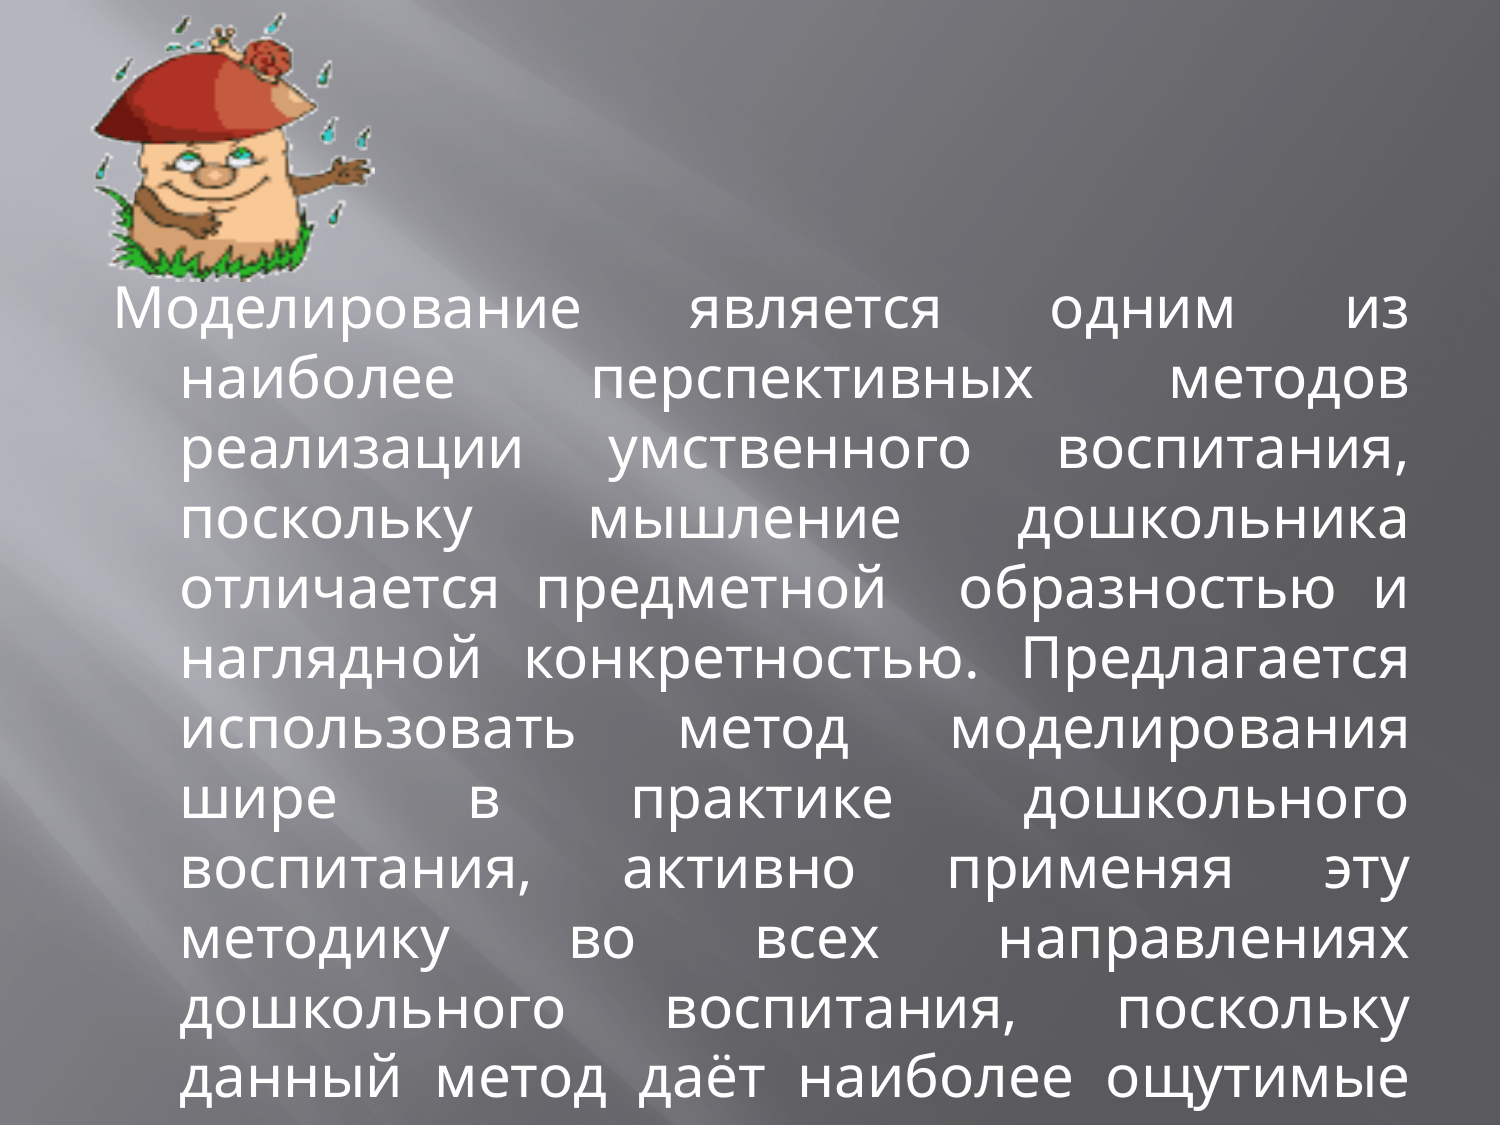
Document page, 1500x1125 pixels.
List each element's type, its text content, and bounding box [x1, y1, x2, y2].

picture [81, 0, 376, 282]
list Моделирование является одним из наиболее перспективных методов реализации умственного воспитания, поскольку мышление дошкольника отличается предметной образностью и наглядной конкретностью. Предлагается использовать метод моделирования шире в практике дошкольного воспитания, активно применяя эту методику во всех направлениях дошкольного воспитания, поскольку данный метод даёт наиболее ощутимые результаты [75, 262, 1425, 1035]
